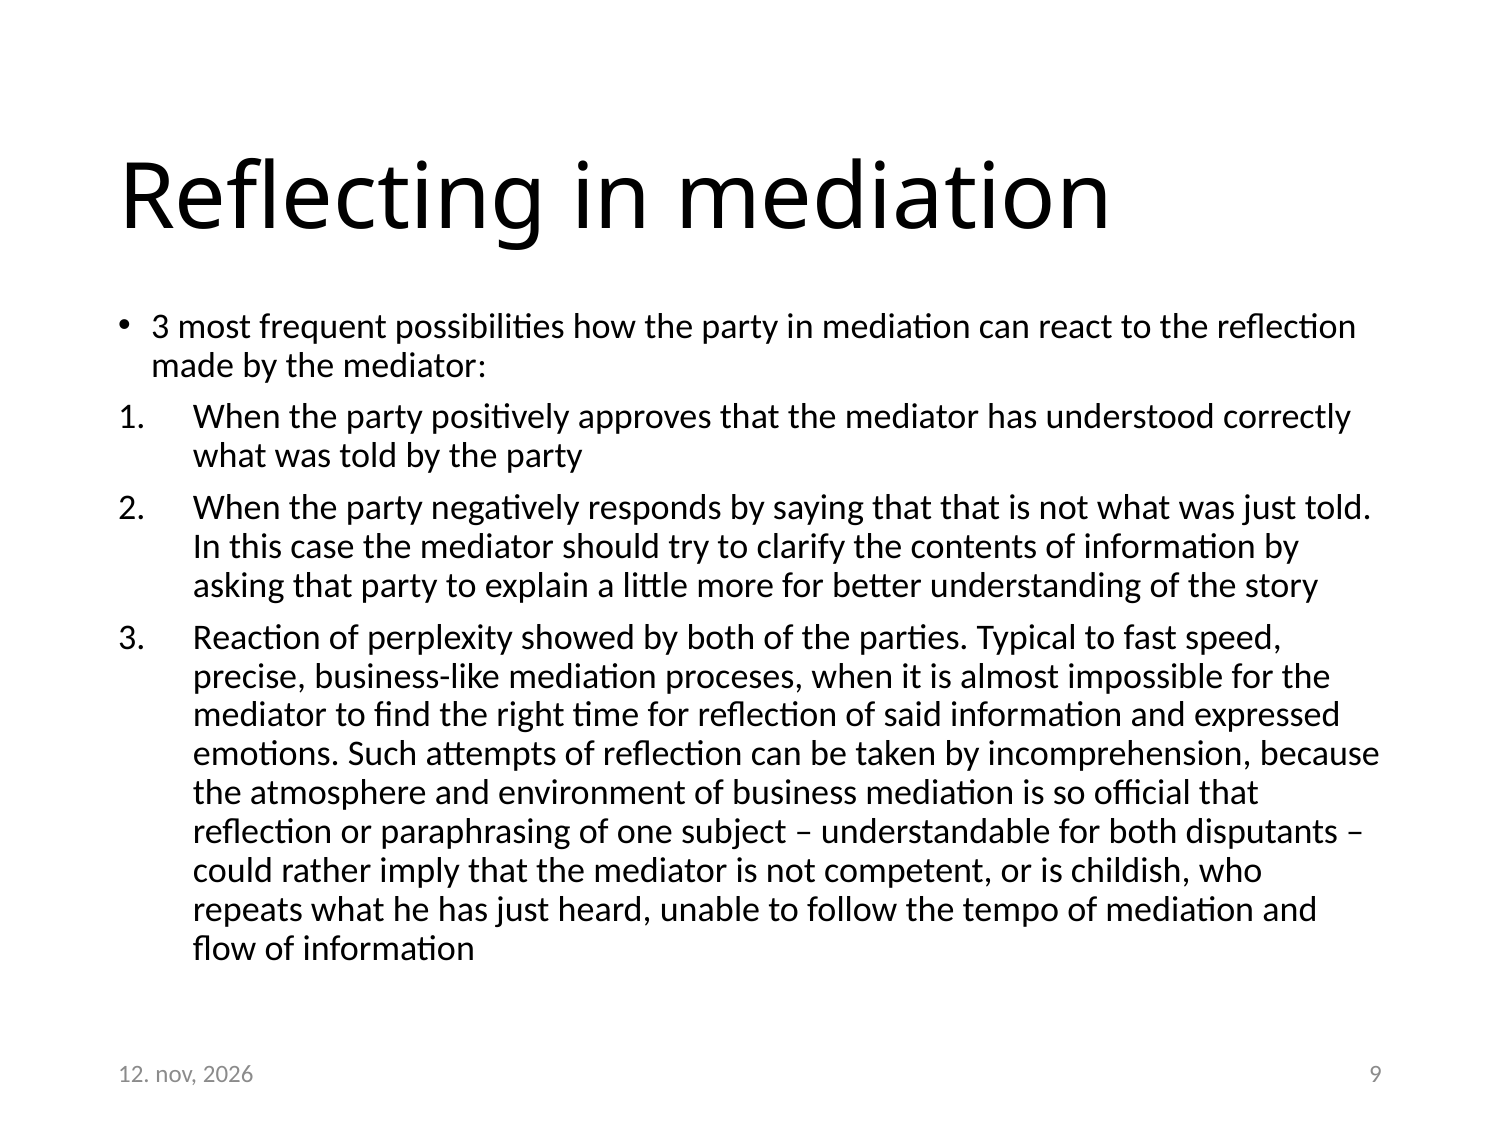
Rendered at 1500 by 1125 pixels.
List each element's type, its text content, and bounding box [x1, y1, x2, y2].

list 3 most frequent possibilities how the party in mediation can react to the reflection made by the mediator: When the party positively approves that the mediator has understood correctly what was told by the party When the party negatively responds by saying that that is not what was just told. In this case the mediator should try to clarify the contents of information by asking that party to explain a little more for better understanding of the story Reaction of perplexity showed by both of the parties. Typical to fast speed, precise, business-like mediation proceses, when it is almost impossible for the mediator to find the right time for reflection of said information and expressed emotions. Such attempts of reflection can be taken by incomprehension, because the atmosphere and environment of business mediation is so official that reflection or paraphrasing of one subject – understandable for both disputants – could rather imply that the mediator is not competent, or is childish, who repeats what he has just heard, unable to follow the tempo of mediation and flow of information [103, 299, 1397, 1014]
slide_number 26-apr-16 [103, 1042, 441, 1103]
title Reflecting in mediation [103, 120, 1397, 278]
slide_number 9 [1059, 1042, 1397, 1103]
